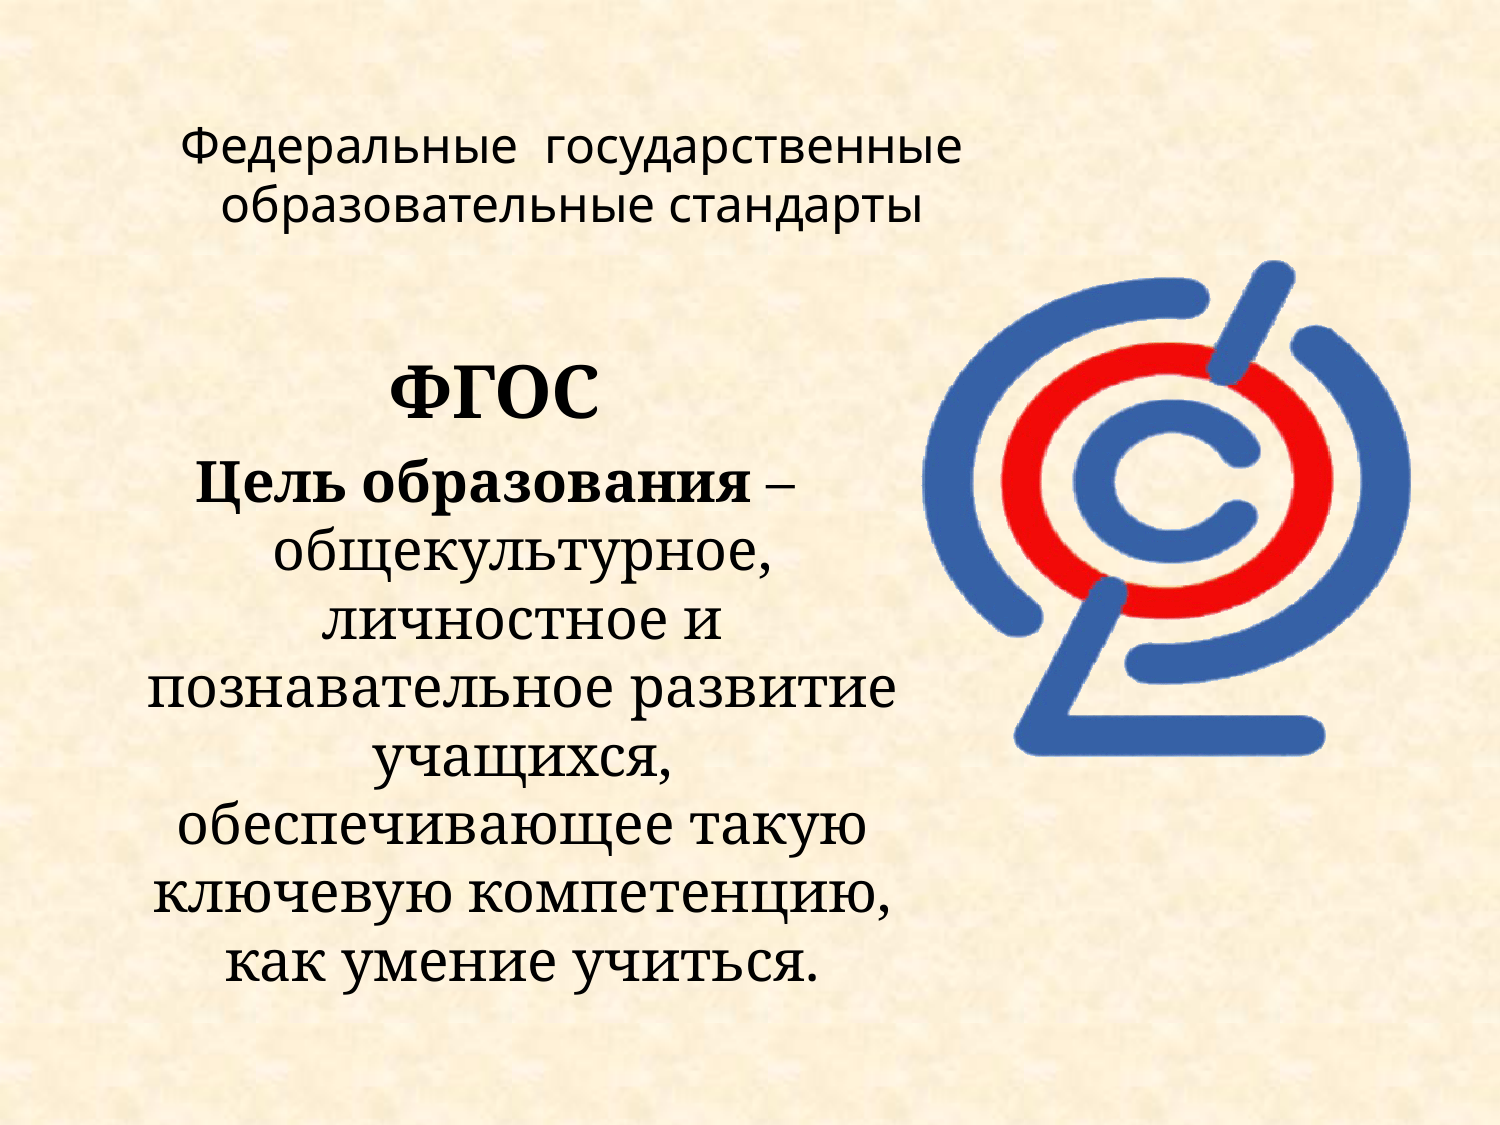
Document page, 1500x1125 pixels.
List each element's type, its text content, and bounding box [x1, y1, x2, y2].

title Федеральные государственные образовательные стандарты [75, 45, 1069, 327]
list ФГОС Цель образования – общекультурное, личностное и познавательное развитие учащихся, обеспечивающее такую ключевую компетенцию, как умение учиться. [75, 338, 916, 1005]
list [915, 255, 1424, 764]
picture [0, 0, 1500, 1125]
